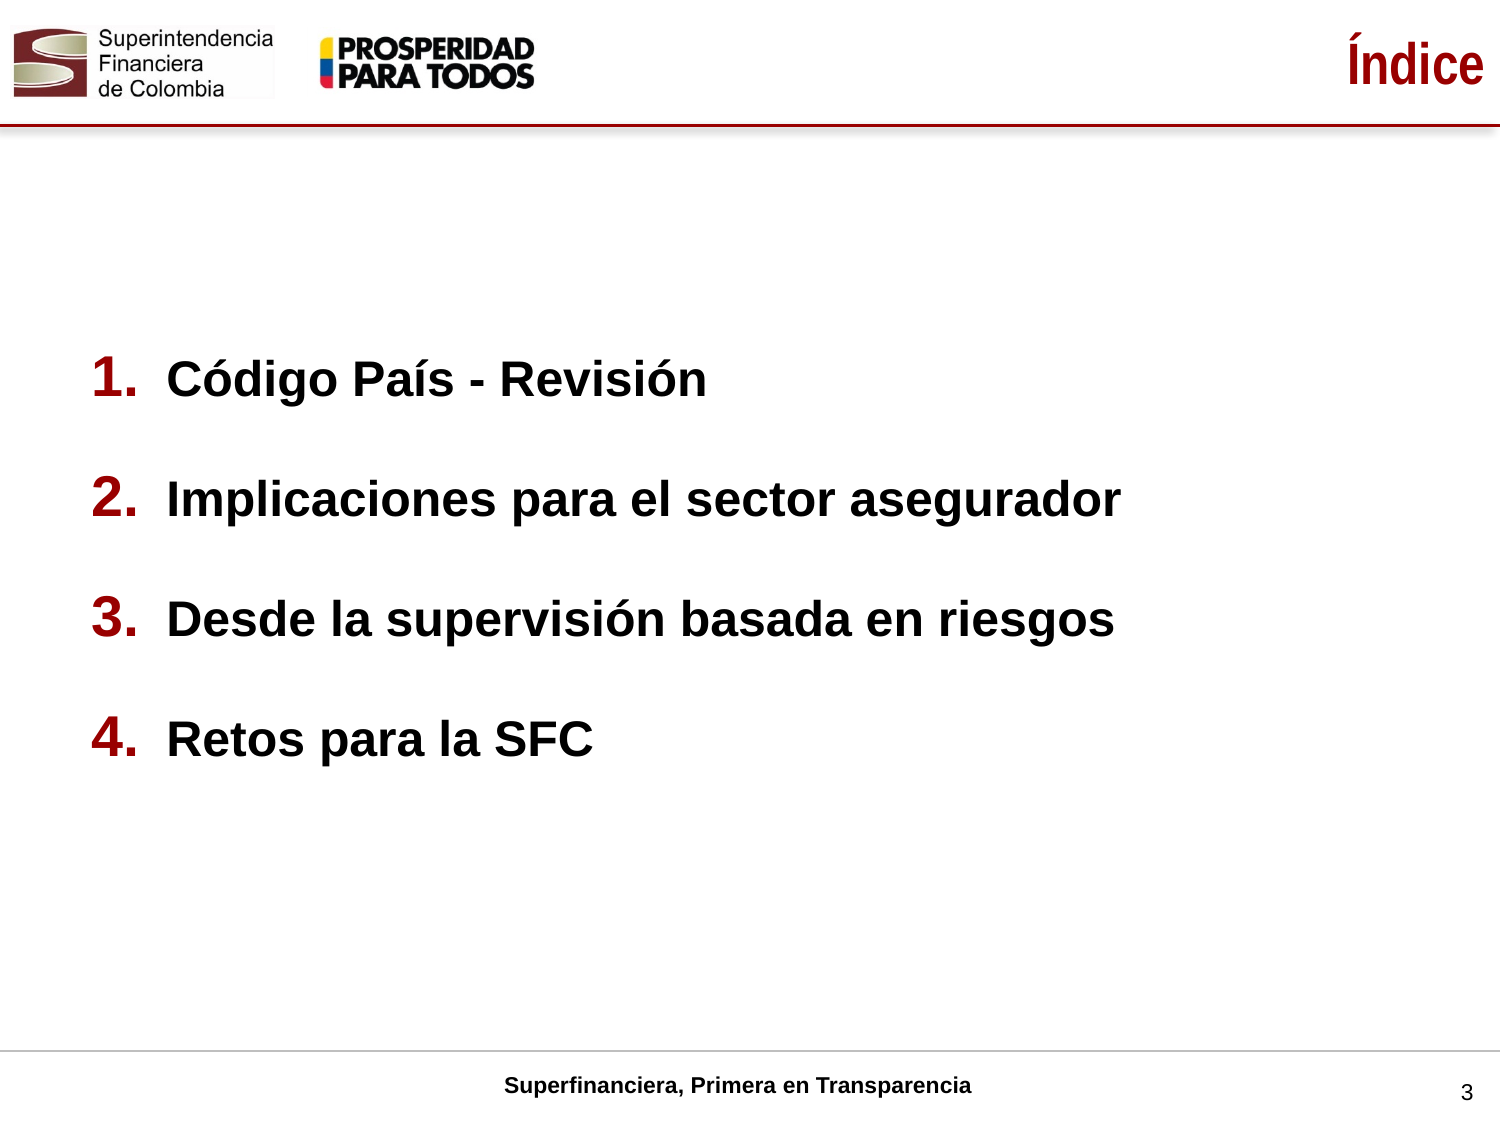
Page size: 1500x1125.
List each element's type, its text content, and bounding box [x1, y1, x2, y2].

text_box [94, 292, 1445, 1035]
picture [307, 27, 544, 97]
text_box Código País - Revisión Implicaciones para el sector asegurador Desde la supervisión basada en riesgos Retos para la SFC [76, 278, 1400, 774]
slide_number 3 [1394, 1069, 1489, 1125]
title Índice [584, 0, 1500, 124]
picture [10, 25, 275, 99]
